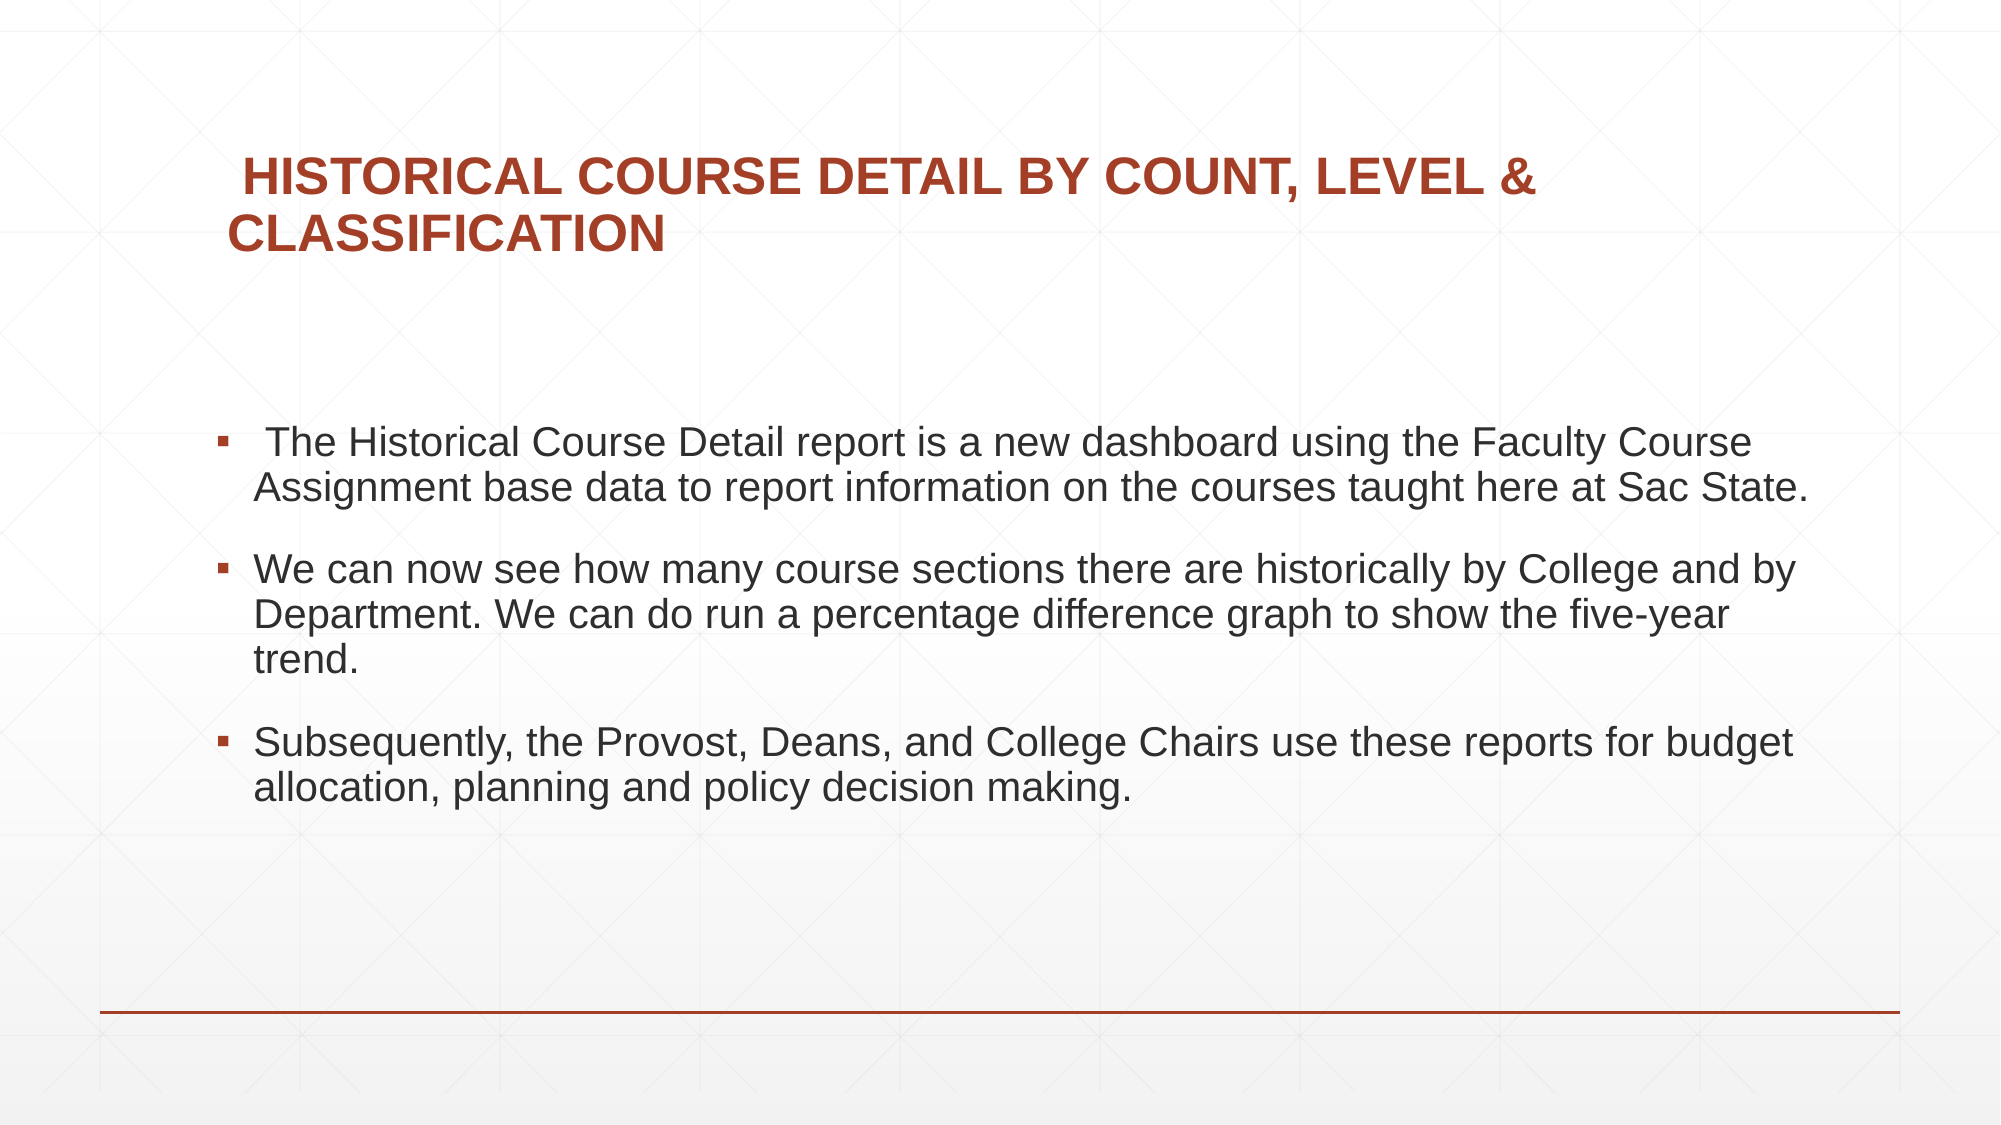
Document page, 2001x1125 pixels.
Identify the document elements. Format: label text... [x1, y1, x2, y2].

list The Historical Course Detail report is a new dashboard using the Faculty Course Assignment base data to report information on the courses taught here at Sac State. We can now see how many course sections there are historically by College and by Department. We can do run a percentage difference graph to show the five-year trend. Subsequently, the Provost, Deans, and College Chairs use these reports for budget allocation, planning and policy decision making. [200, 324, 1848, 1007]
title HISTORICAL COURSE DETAIL BY COUNT, LEVEL & CLASSIFICATION [212, 82, 1788, 271]
